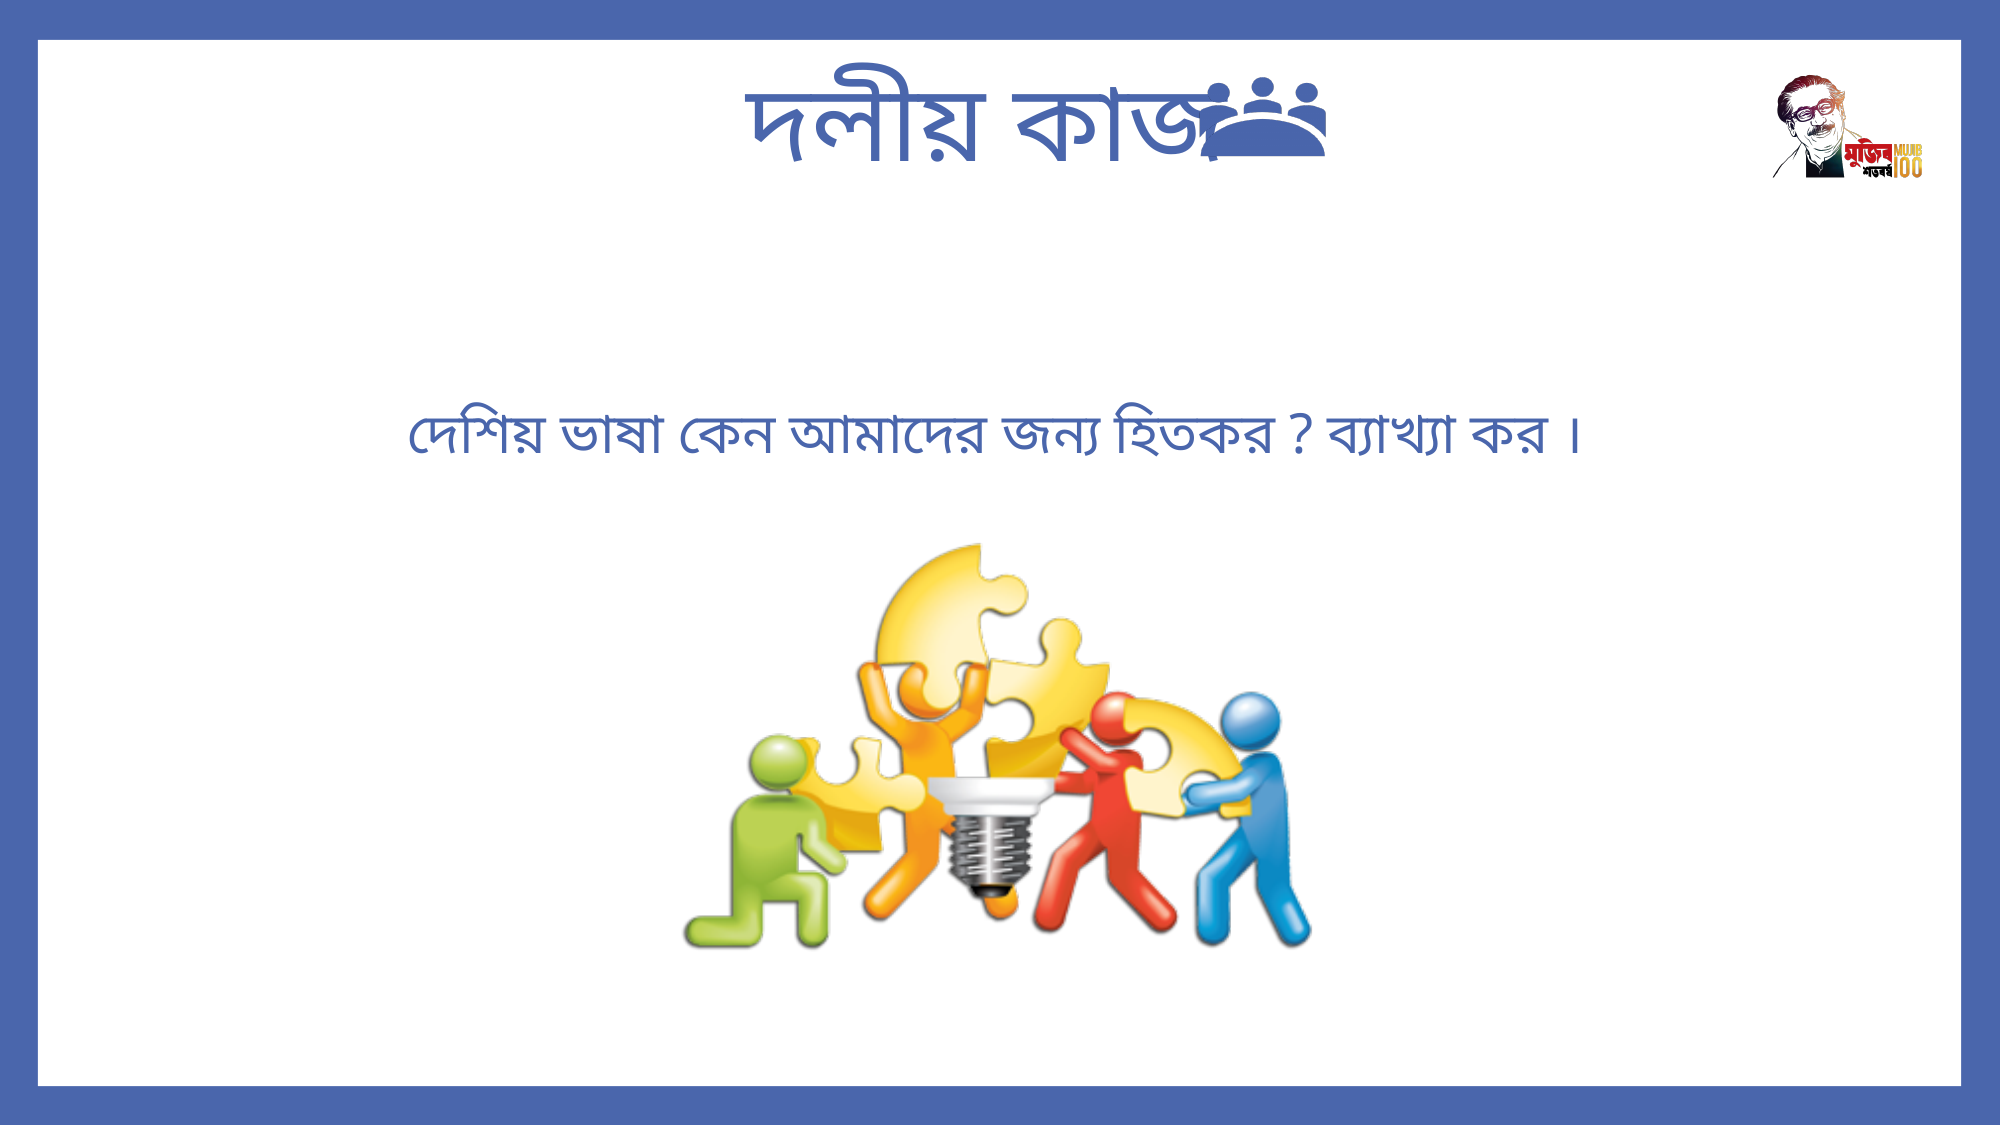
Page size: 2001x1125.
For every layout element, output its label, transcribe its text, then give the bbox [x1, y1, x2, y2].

picture [670, 530, 1324, 966]
title দলীয় কাজ [731, 49, 1263, 205]
picture [1187, 48, 1339, 184]
list দেশিয় ভাষা কেন আমাদের জন্য হিতকর ? ব্যাখ্যা কর । [385, 397, 1600, 531]
picture [1756, 63, 1937, 190]
